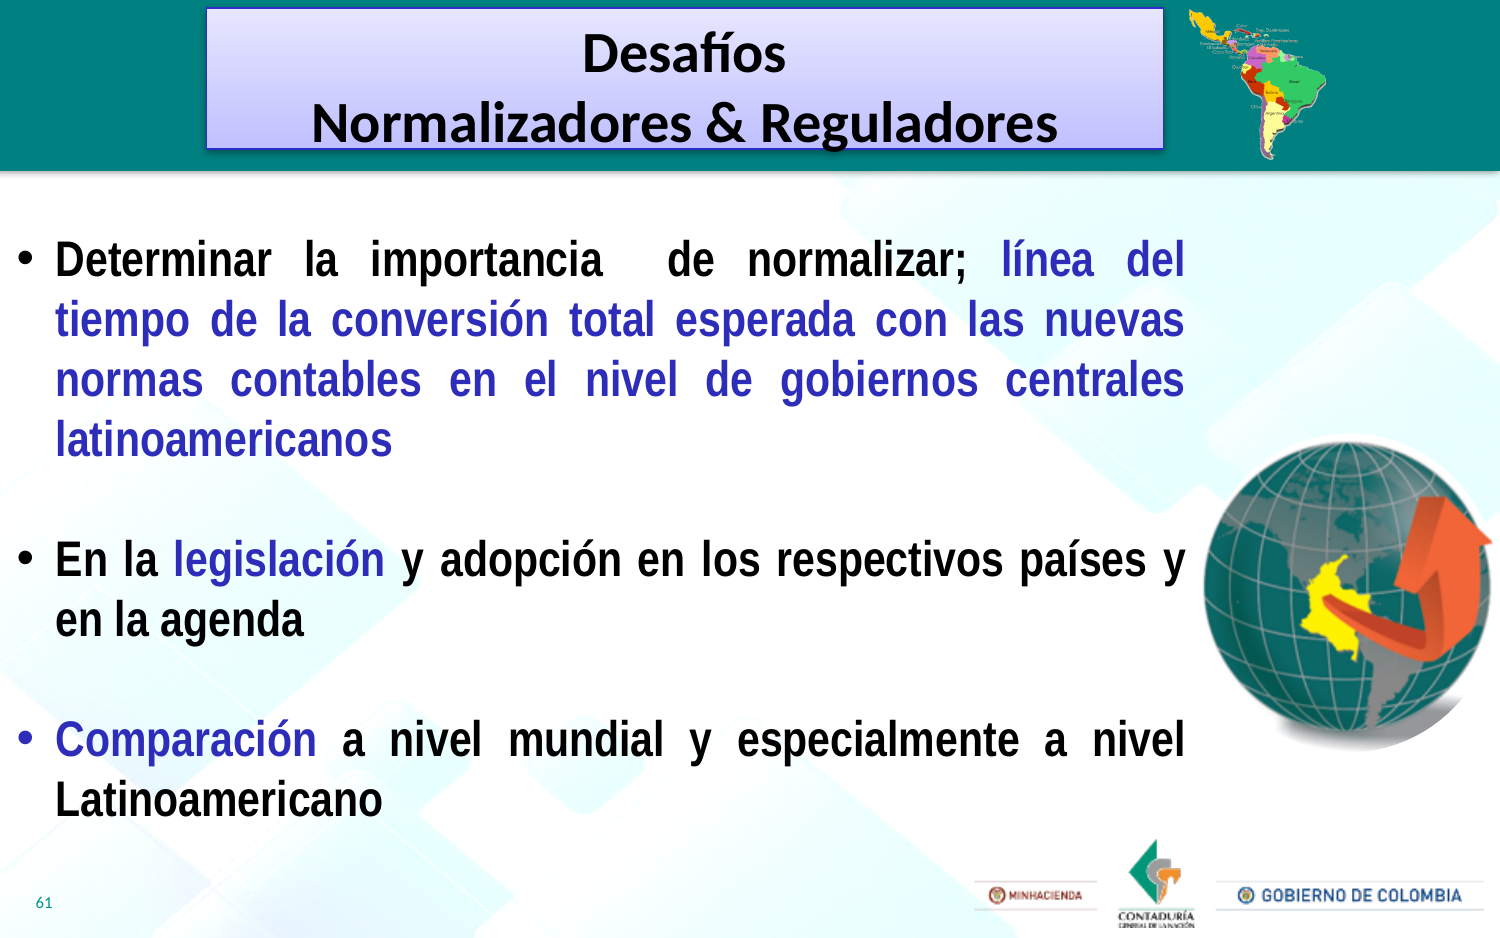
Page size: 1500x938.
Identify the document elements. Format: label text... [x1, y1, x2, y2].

picture [1198, 433, 1500, 753]
text_box Determinar la importancia de normalizar; línea del tiempo de la conversión total esperada con las nuevas normas contables en el nivel de gobiernos centrales latinoamericanos En la legislación y adopción en los respectivos países y en la agenda Comparación a nivel mundial y especialmente a nivel Latinoamericano [4, 220, 1199, 834]
picture [974, 839, 1484, 928]
picture [1186, 7, 1329, 162]
text_box Desafíos Normalizadores & Reguladores [206, 7, 1164, 150]
slide_number 61 [20, 883, 334, 929]
